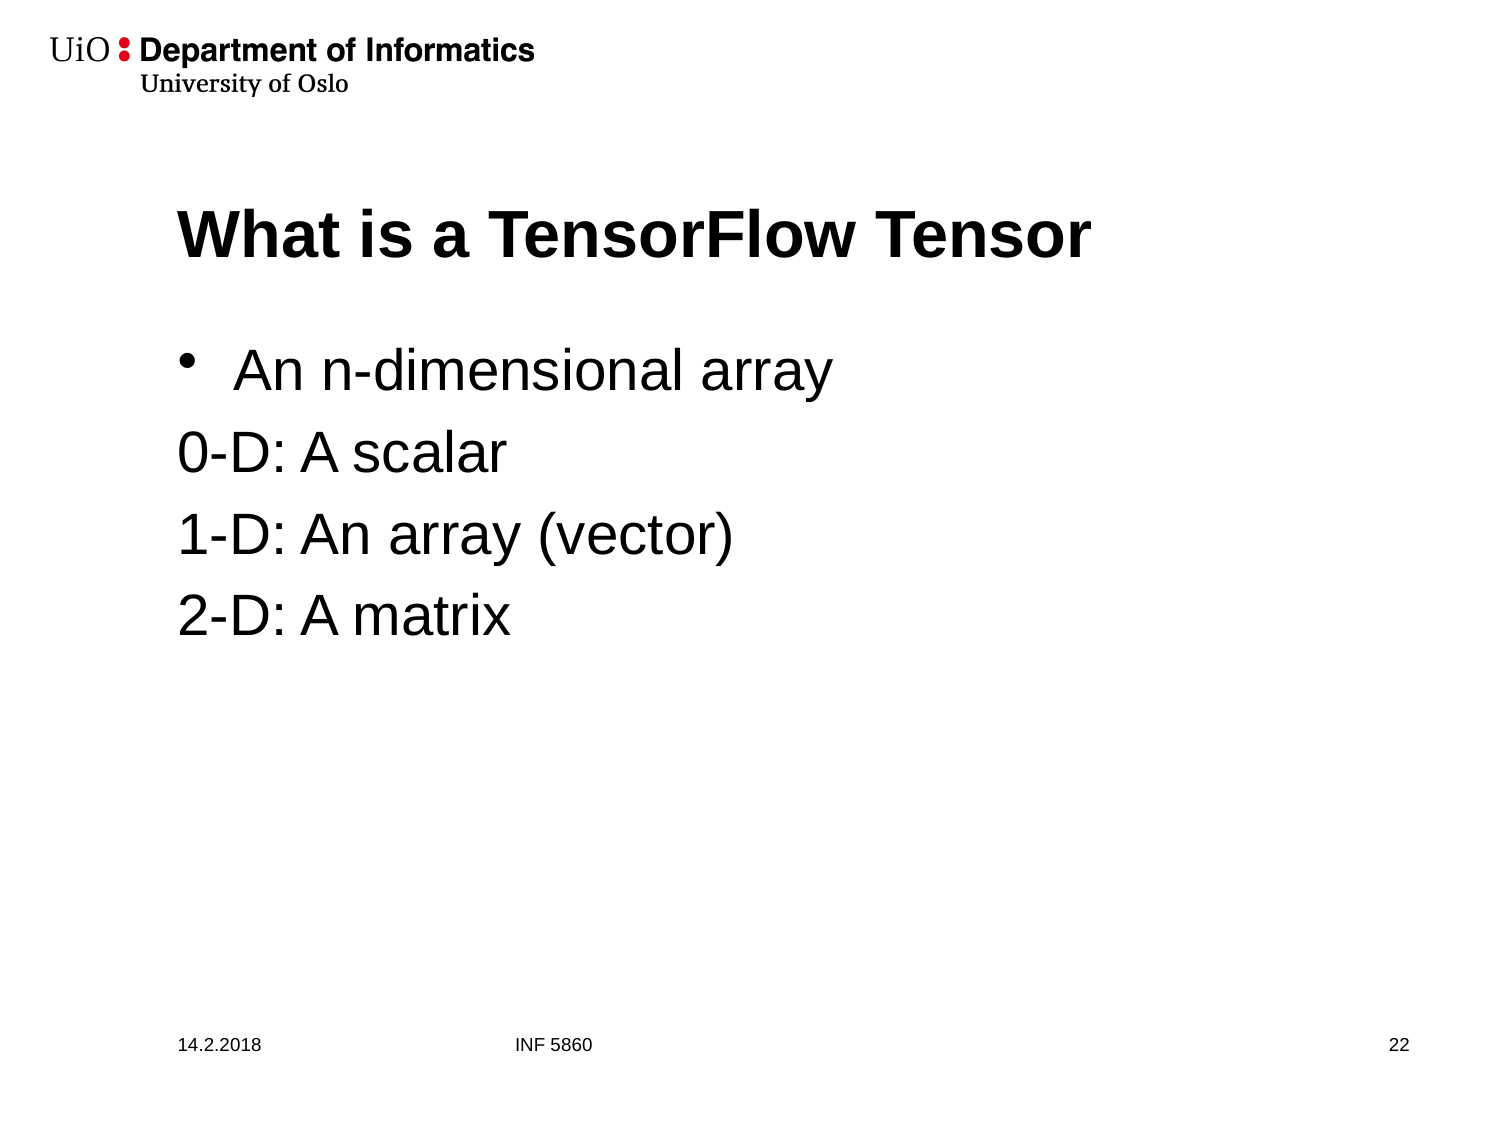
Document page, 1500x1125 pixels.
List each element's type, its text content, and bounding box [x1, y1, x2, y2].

slide_number 23 [1312, 1024, 1426, 1101]
picture [50, 37, 534, 97]
list An n-dimensional array 0-D: A scalar 1-D: An array (vector) 2-D: A matrix [162, 324, 1425, 1000]
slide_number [162, 1024, 476, 1101]
footer INF 5860 [499, 1024, 1288, 1101]
title What is a TensorFlow Tensor [162, 137, 1425, 324]
